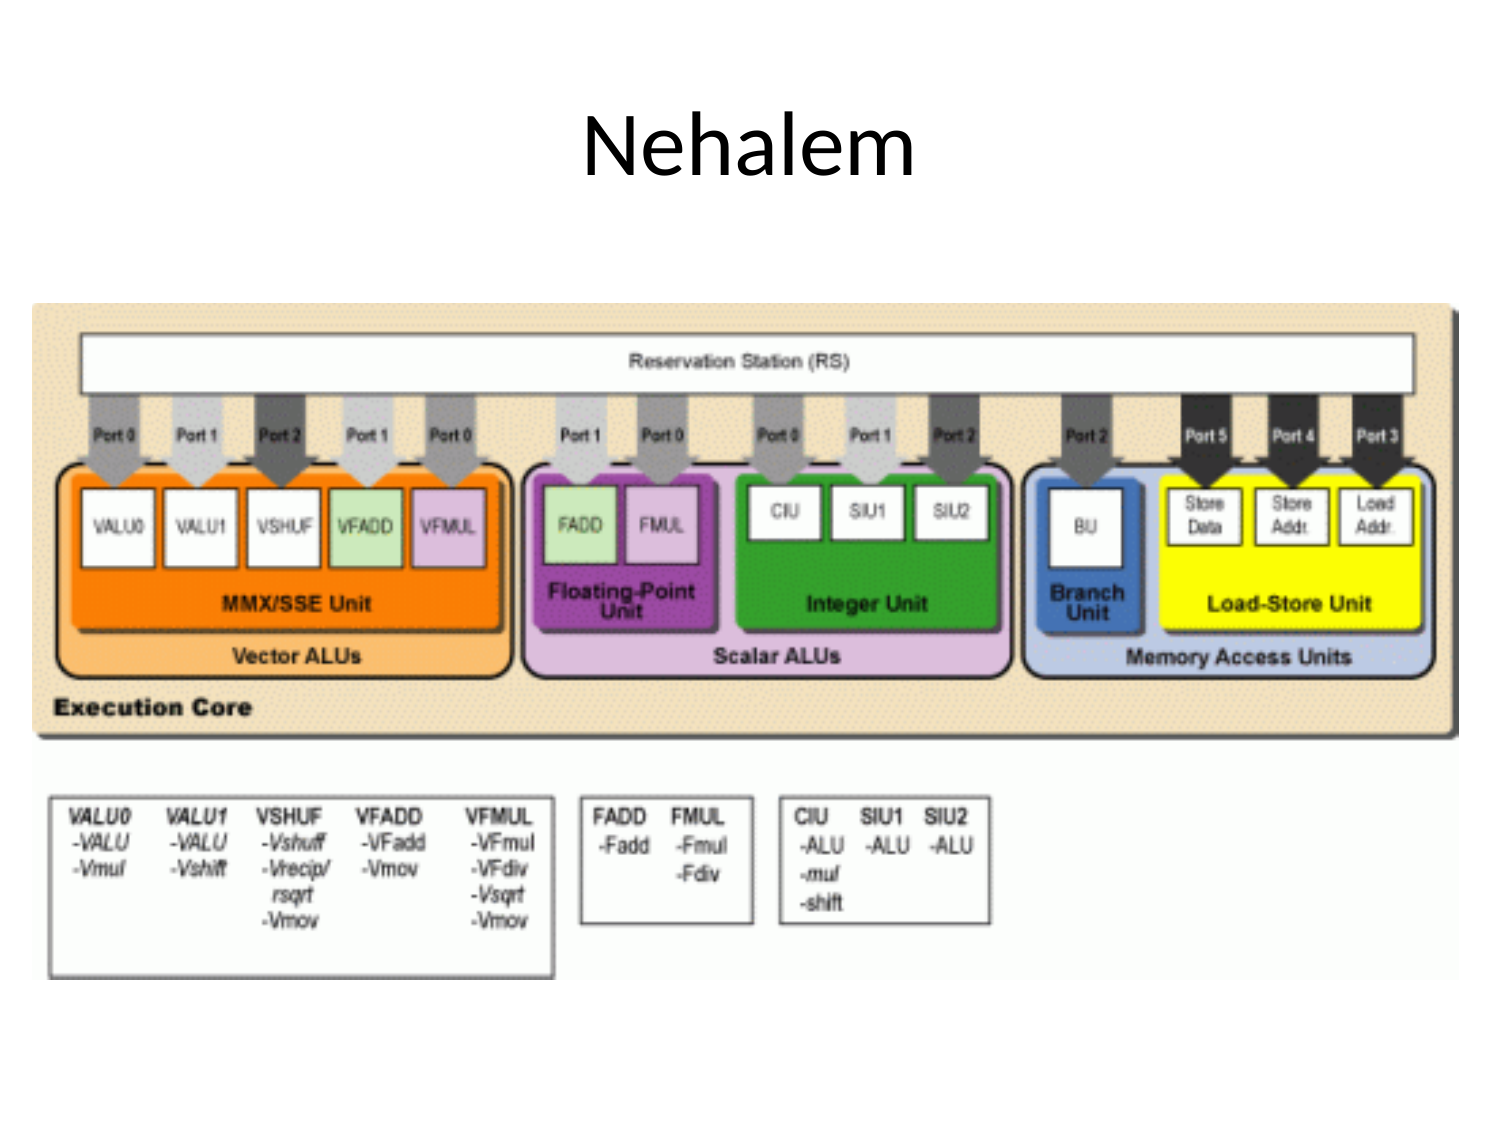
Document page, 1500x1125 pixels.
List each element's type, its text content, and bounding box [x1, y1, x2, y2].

picture [32, 302, 1460, 980]
title Nehalem [75, 45, 1425, 233]
